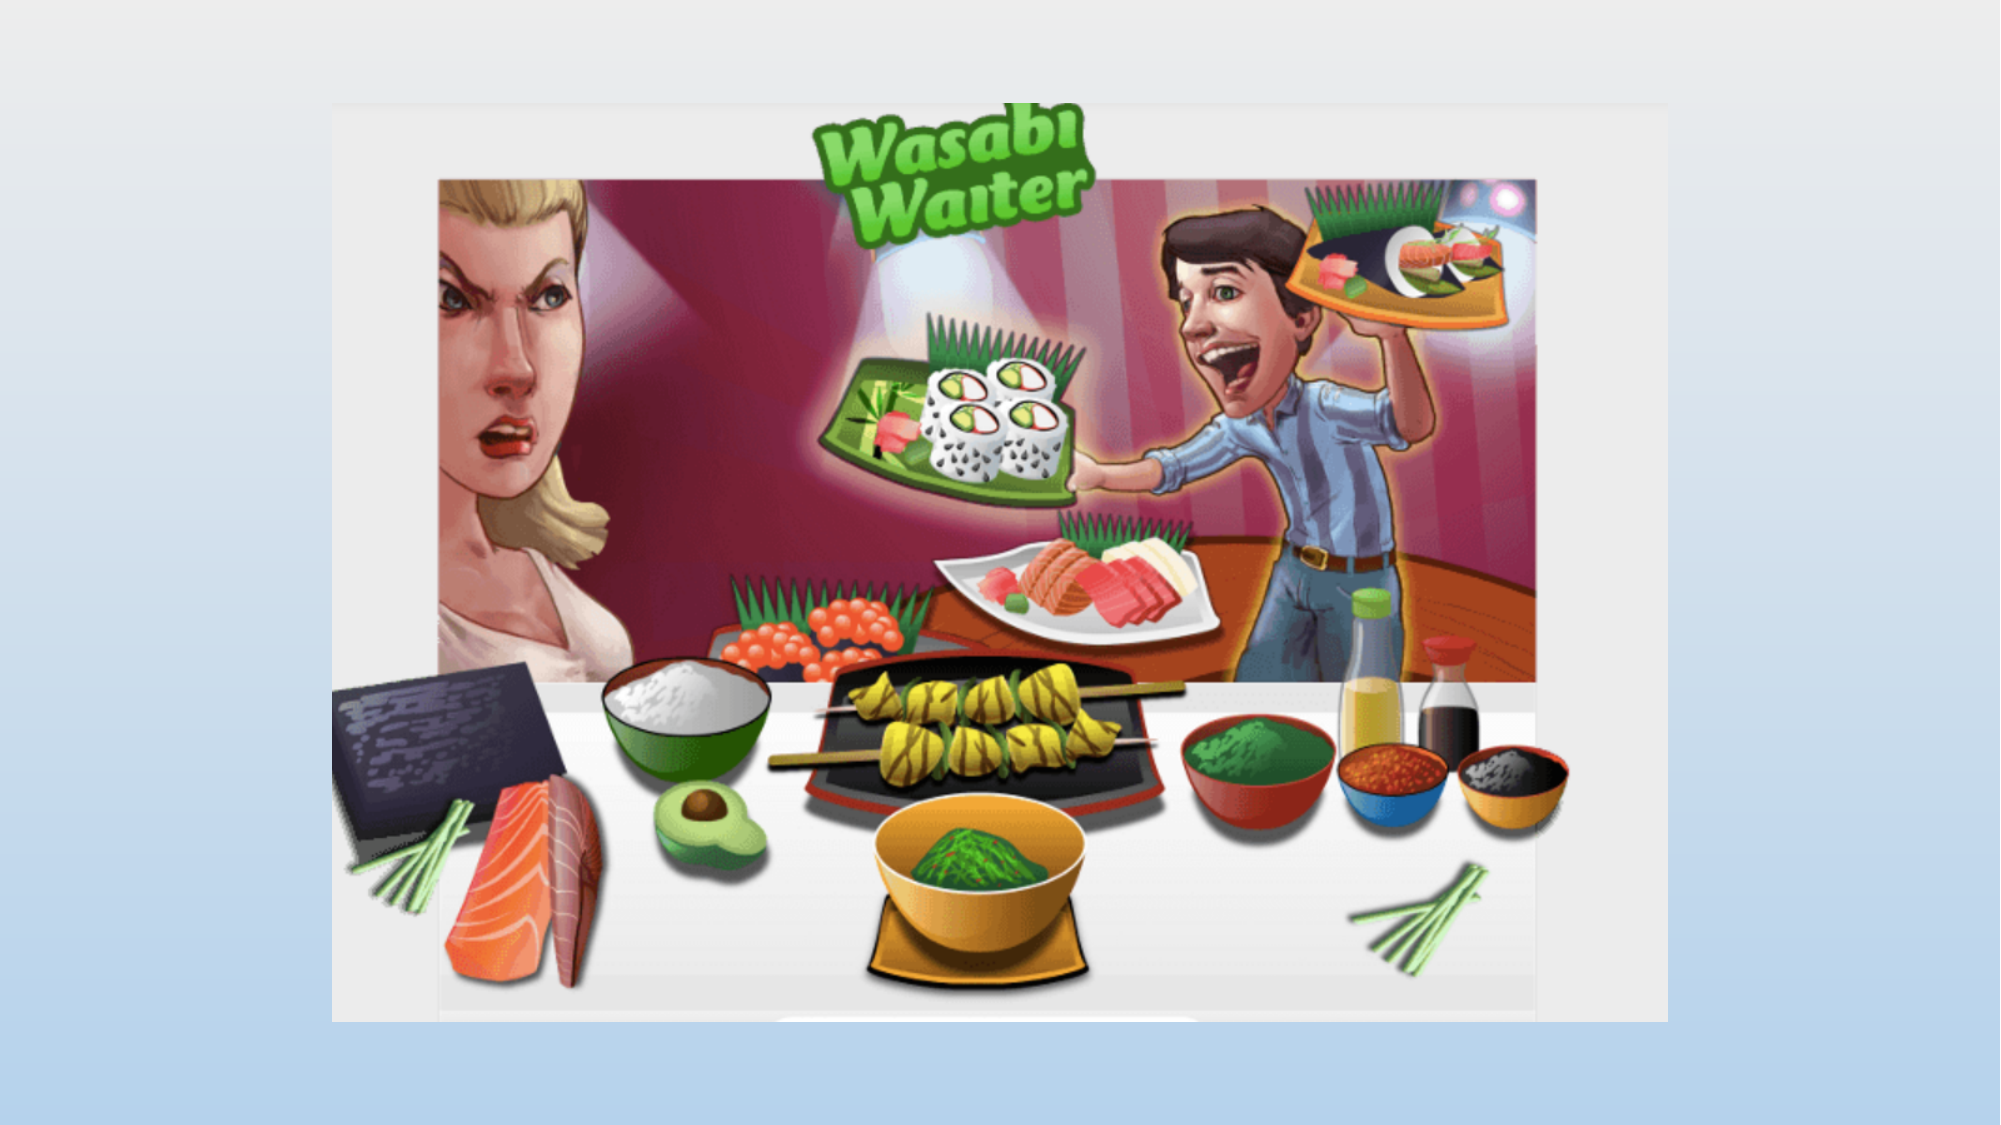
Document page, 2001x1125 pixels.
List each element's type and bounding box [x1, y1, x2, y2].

picture [332, 103, 1668, 1022]
